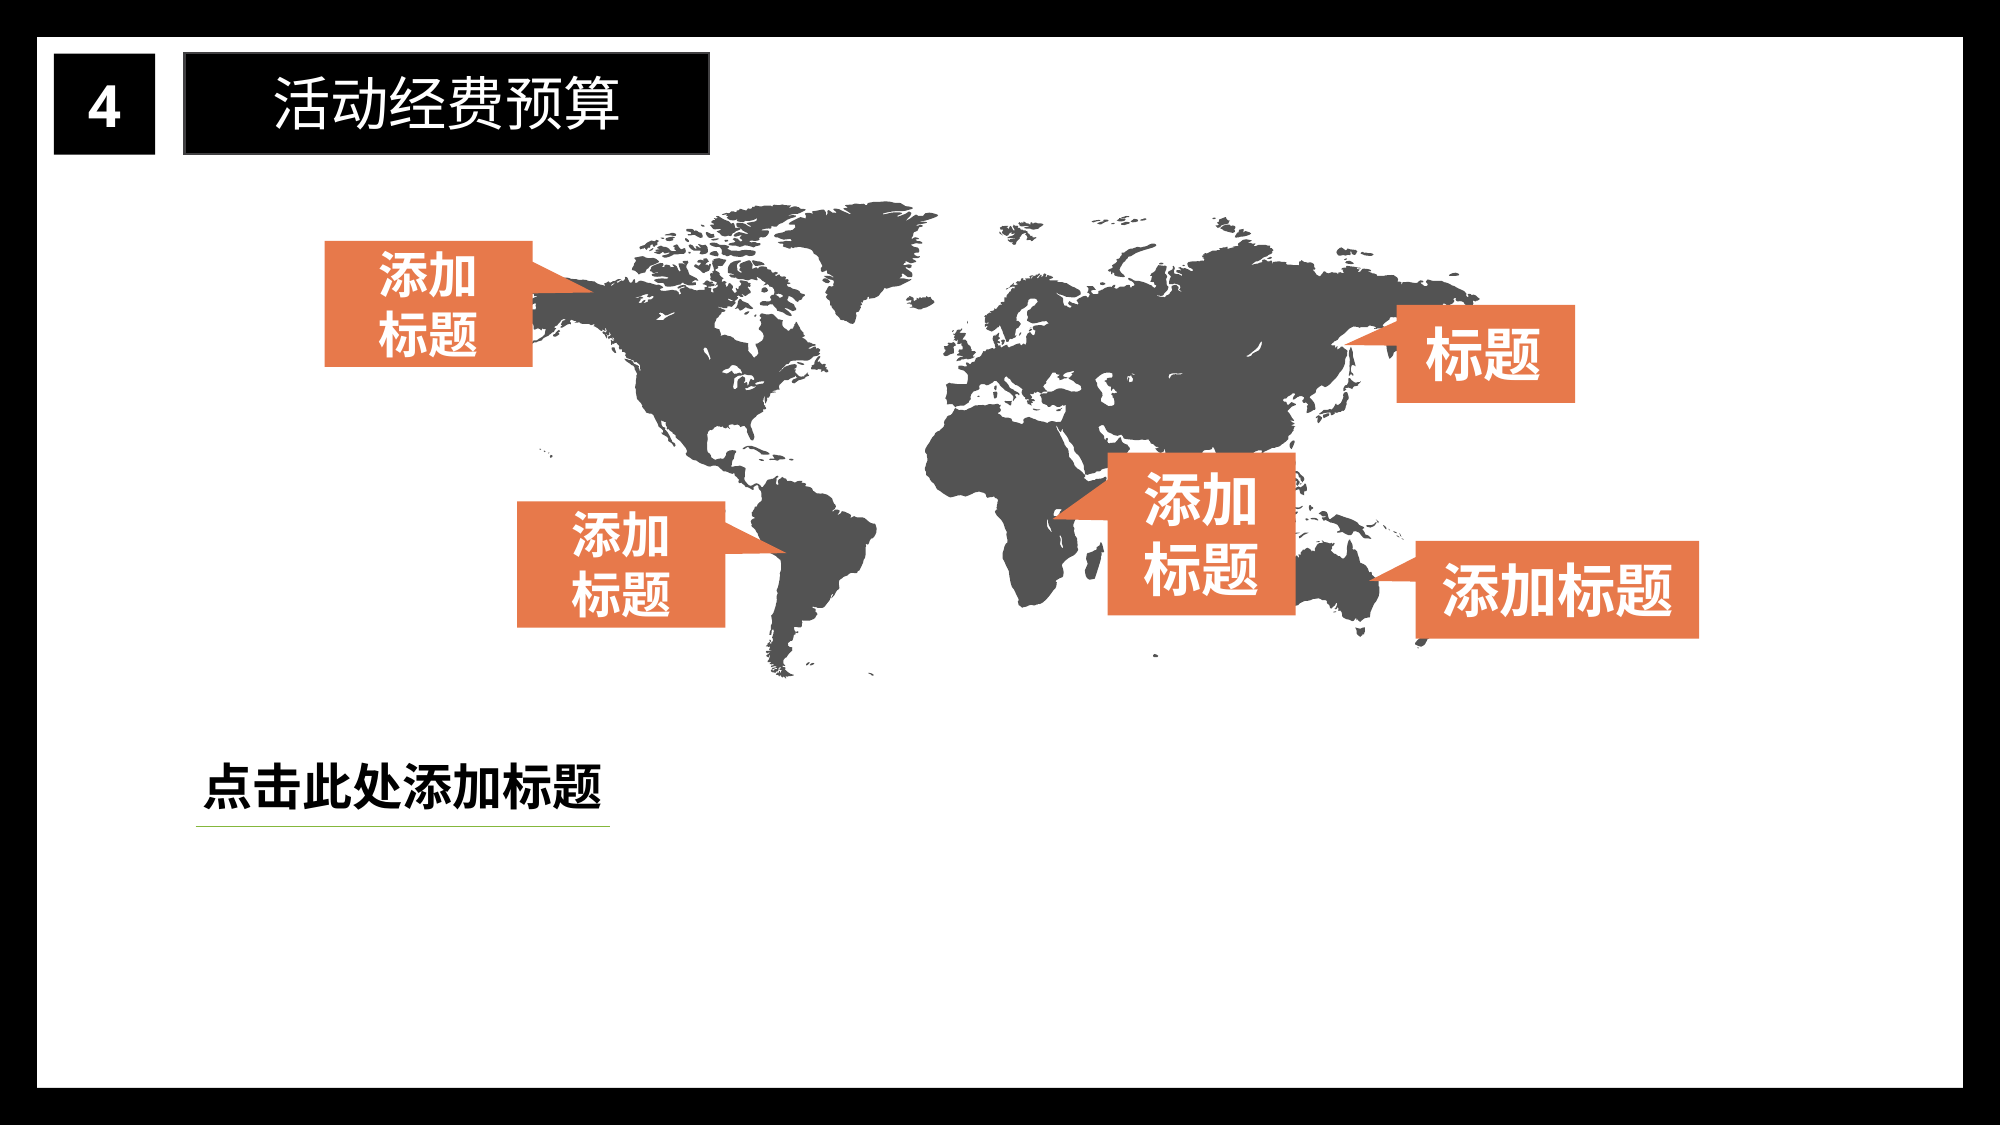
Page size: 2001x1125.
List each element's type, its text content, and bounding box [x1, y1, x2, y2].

text_box [529, 239, 595, 368]
text_box [705, 232, 720, 241]
text_box [639, 239, 686, 258]
text_box [1415, 640, 1428, 649]
text_box [1297, 539, 1380, 622]
text_box [1234, 228, 1252, 238]
text_box [516, 500, 522, 629]
text_box [534, 256, 877, 679]
text_box [1116, 215, 1139, 226]
text_box [0, 0, 2000, 1125]
text_box [1368, 539, 1701, 640]
text_box 标题 [1403, 311, 1564, 396]
text_box [1355, 627, 1366, 637]
text_box 4 [53, 53, 156, 156]
text_box [924, 239, 1480, 608]
text_box [686, 228, 703, 238]
text_box [1091, 219, 1109, 225]
text_box [323, 239, 329, 368]
text_box 添加 标题 [1116, 456, 1286, 611]
text_box [1215, 217, 1236, 233]
text_box 添加 标题 [329, 235, 529, 371]
text_box [721, 500, 788, 629]
text_box [183, 52, 710, 155]
text_box [688, 243, 708, 255]
text_box 添加标题 [1425, 546, 1690, 632]
text_box 点击此处添加标题 [187, 748, 618, 823]
text_box [660, 232, 677, 242]
text_box [1049, 451, 1297, 617]
text_box 添加 标题 [522, 496, 721, 632]
text_box [709, 201, 939, 324]
text_box [1343, 303, 1577, 404]
text_box 活动经费预算 [184, 60, 710, 145]
text_box [999, 221, 1044, 245]
